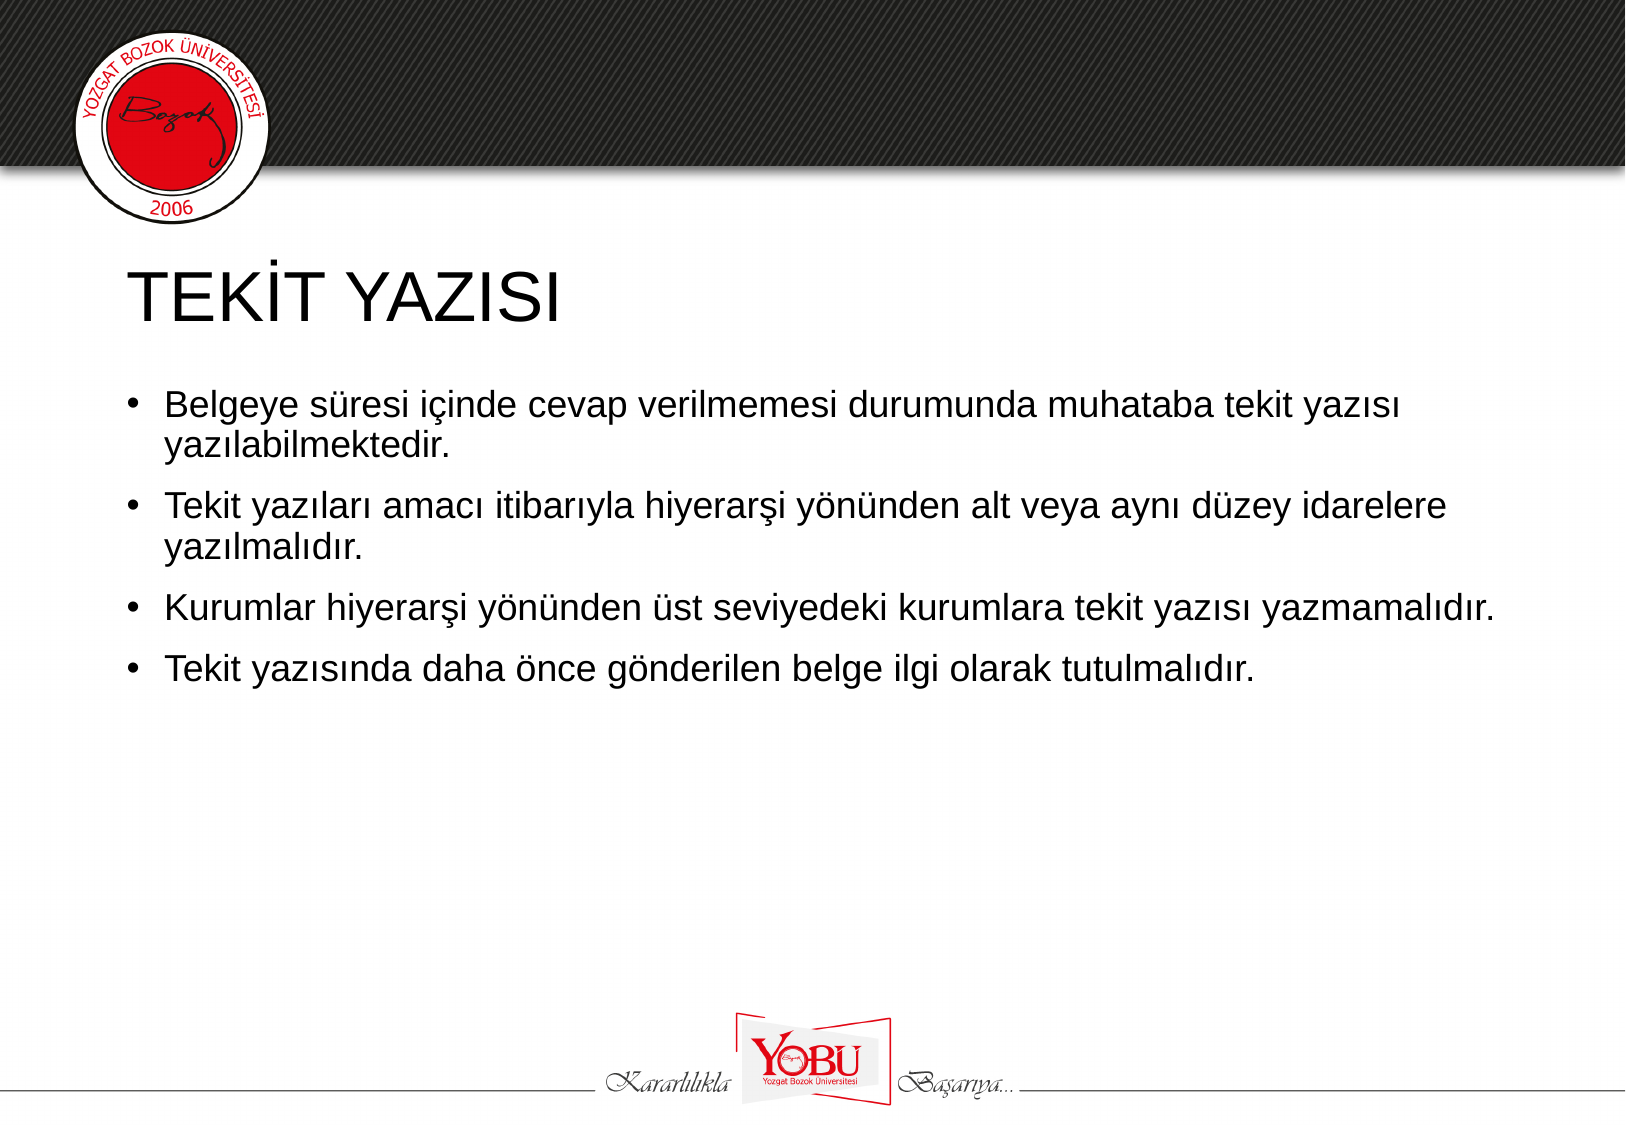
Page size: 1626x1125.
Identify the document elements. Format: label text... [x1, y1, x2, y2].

title TEKİT YAZISI [111, 249, 1514, 348]
list Belgeye süresi içinde cevap verilmemesi durumunda muhataba tekit yazısı yazılabilmektedir. Tekit yazıları amacı itibarıyla hiyerarşi yönünden alt veya aynı düzey idarelere yazılmalıdır. Kurumlar hiyerarşi yönünden üst seviyedeki kurumlara tekit yazısı yazmamalıdır. Tekit yazısında daha önce gönderilen belge ilgi olarak tutulmalıdır. [111, 377, 1514, 1014]
picture [0, 0, 1626, 1125]
